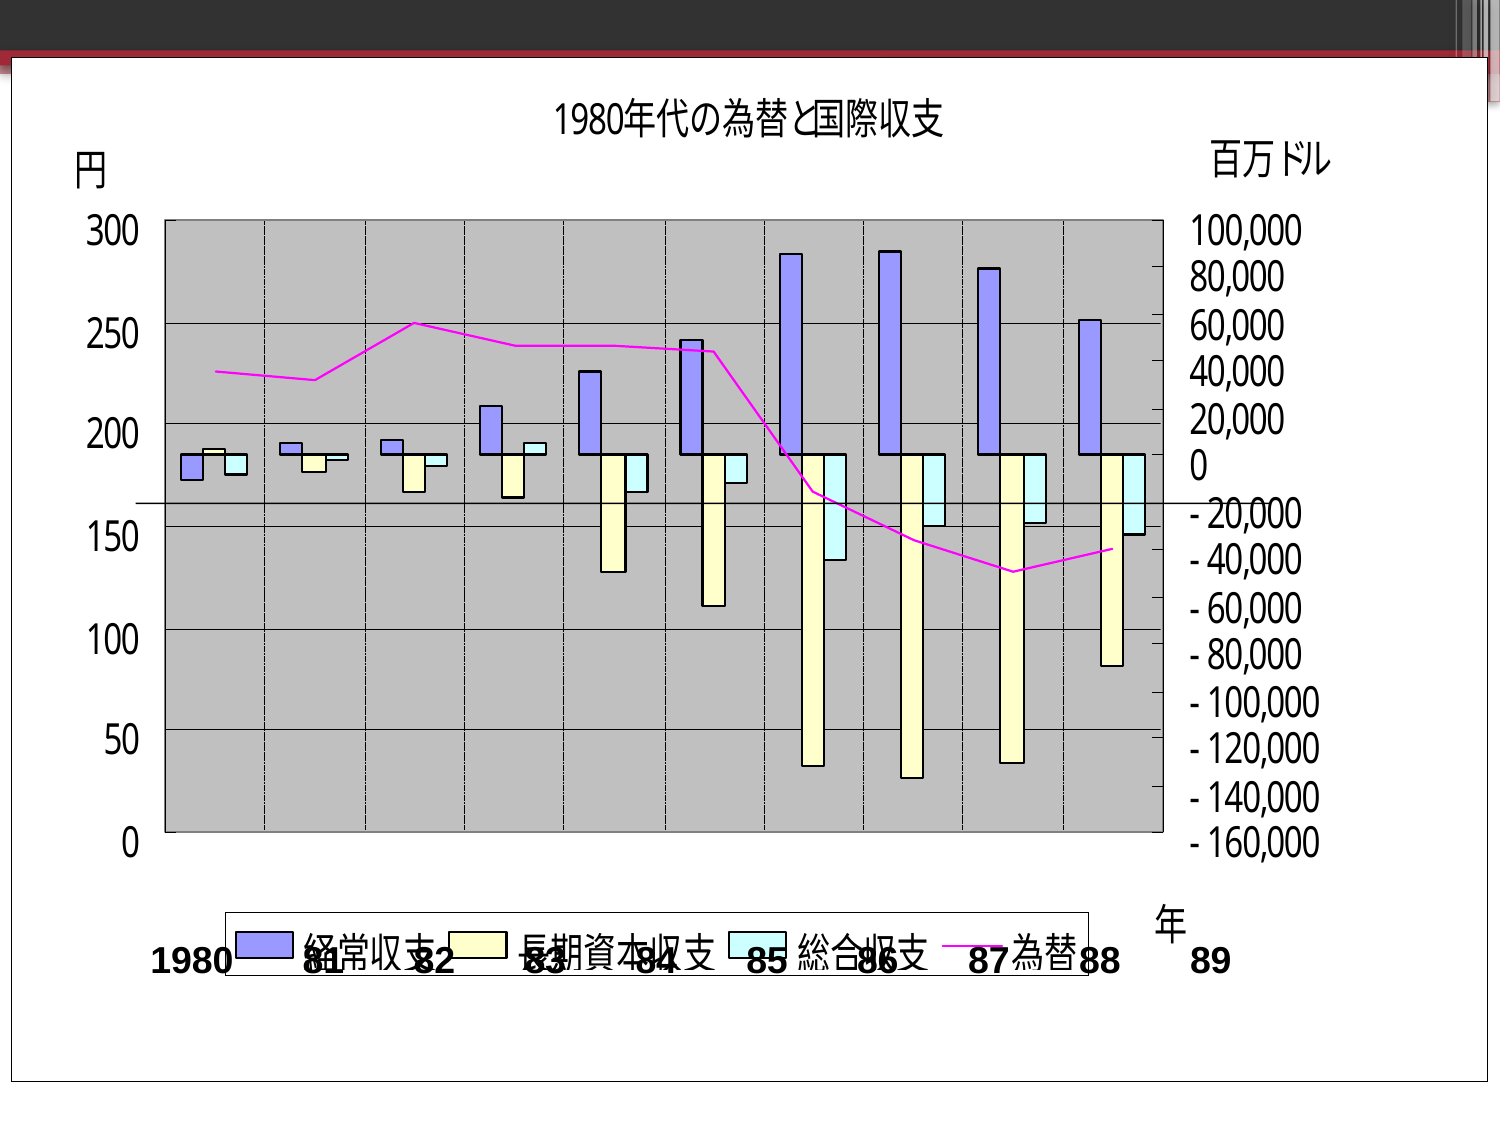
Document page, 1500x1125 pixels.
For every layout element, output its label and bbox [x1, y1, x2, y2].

text_box [0, 42, 1500, 1096]
